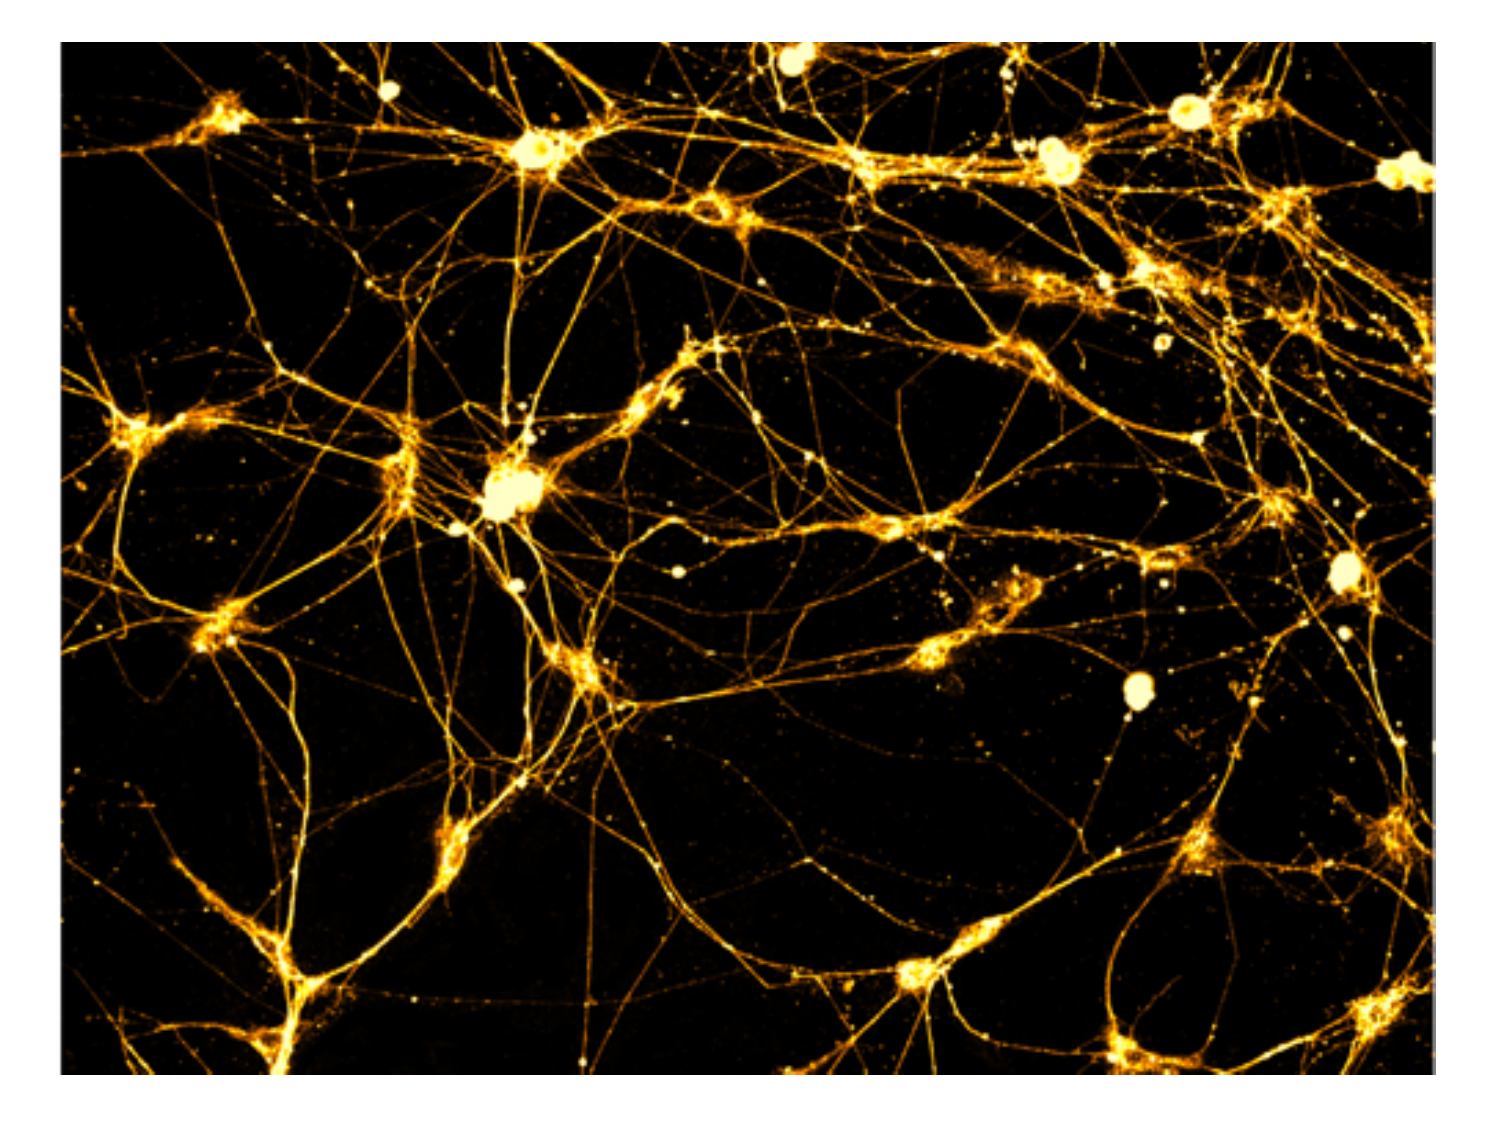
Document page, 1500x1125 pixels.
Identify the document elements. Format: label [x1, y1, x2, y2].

picture [59, 42, 1437, 1075]
